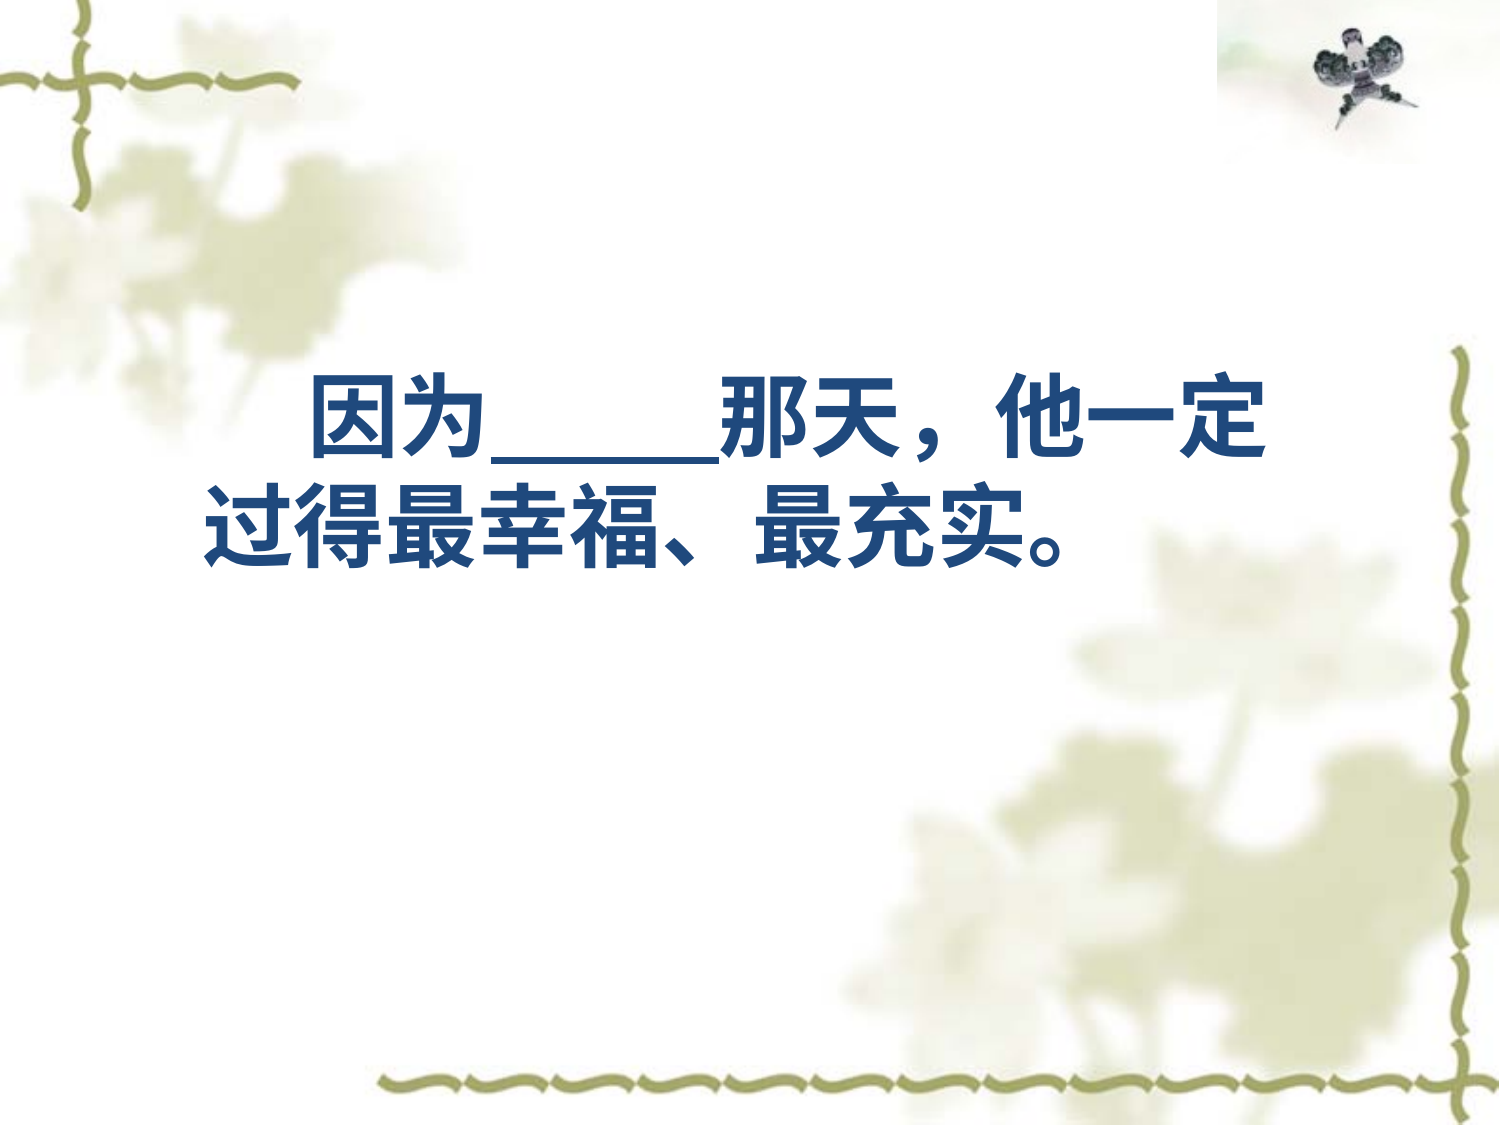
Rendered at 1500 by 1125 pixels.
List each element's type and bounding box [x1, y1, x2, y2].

list [0, 0, 1499, 1125]
picture [1217, 0, 1500, 165]
